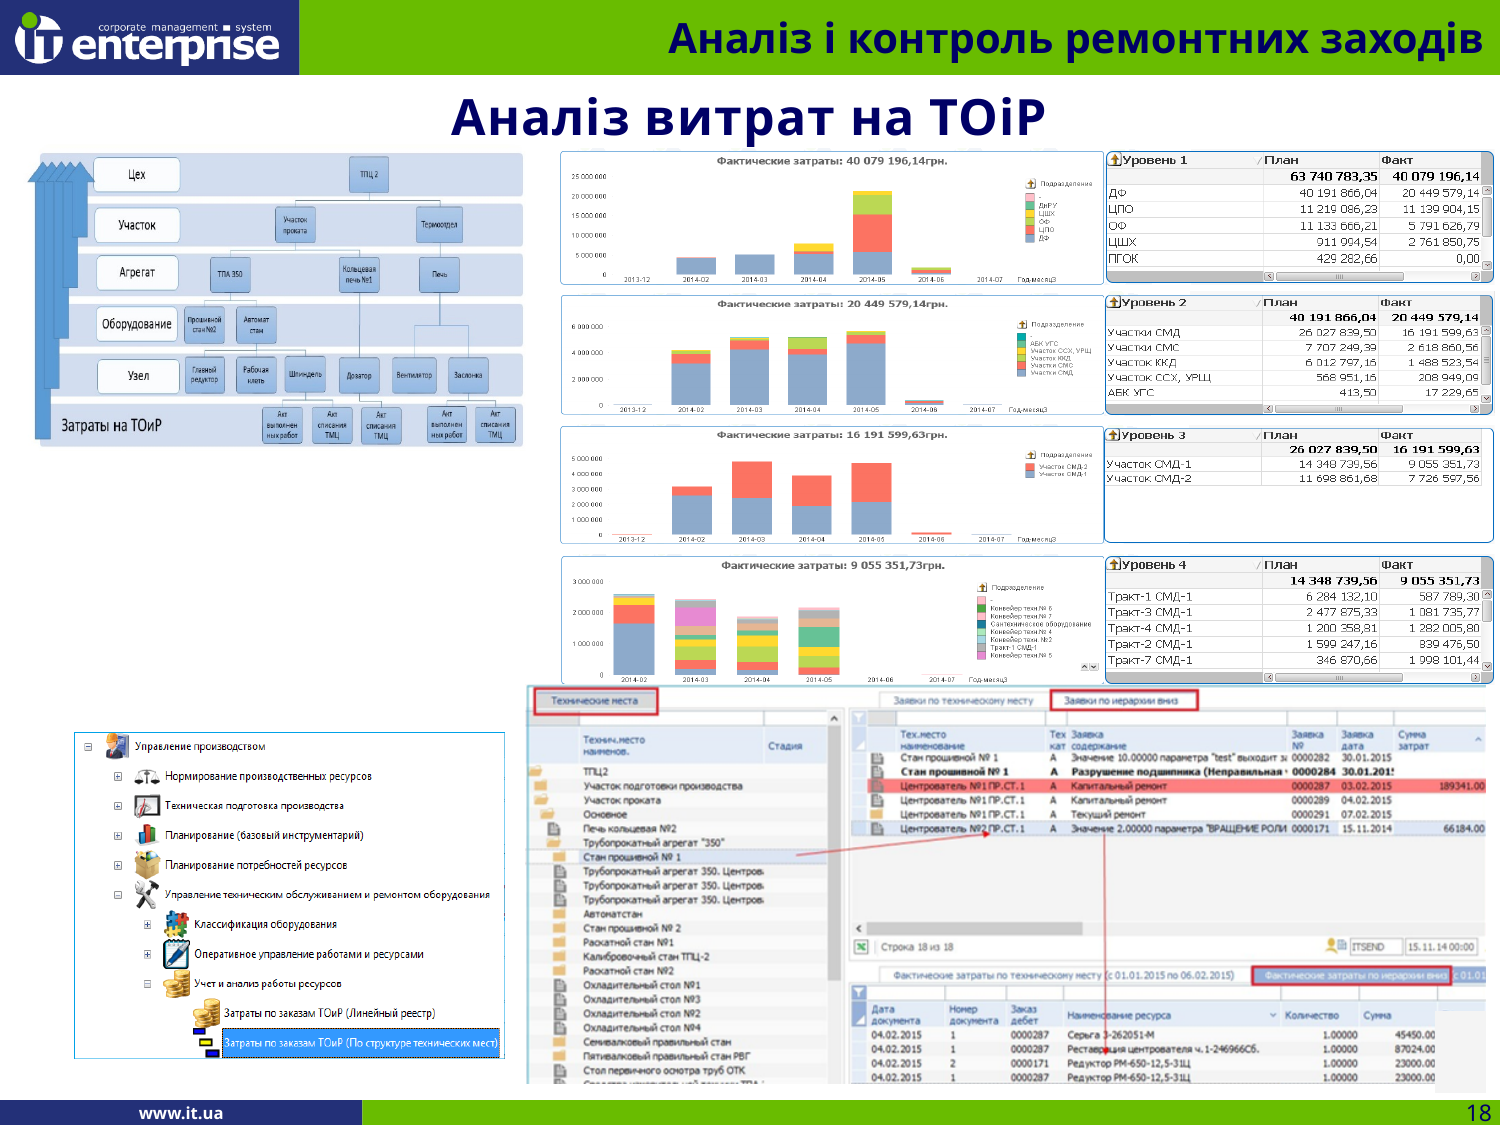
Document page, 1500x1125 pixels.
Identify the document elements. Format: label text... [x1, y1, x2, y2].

picture [558, 148, 1495, 285]
picture [15, 12, 279, 66]
picture [525, 554, 1495, 1093]
picture [76, 734, 505, 1060]
text_box Аналіз витрат на ТОіР [0, 78, 1500, 153]
picture [23, 143, 526, 452]
picture [558, 424, 1495, 545]
text_box Аналіз і контроль ремонтних заходів [380, 3, 1500, 70]
picture [559, 291, 1495, 416]
